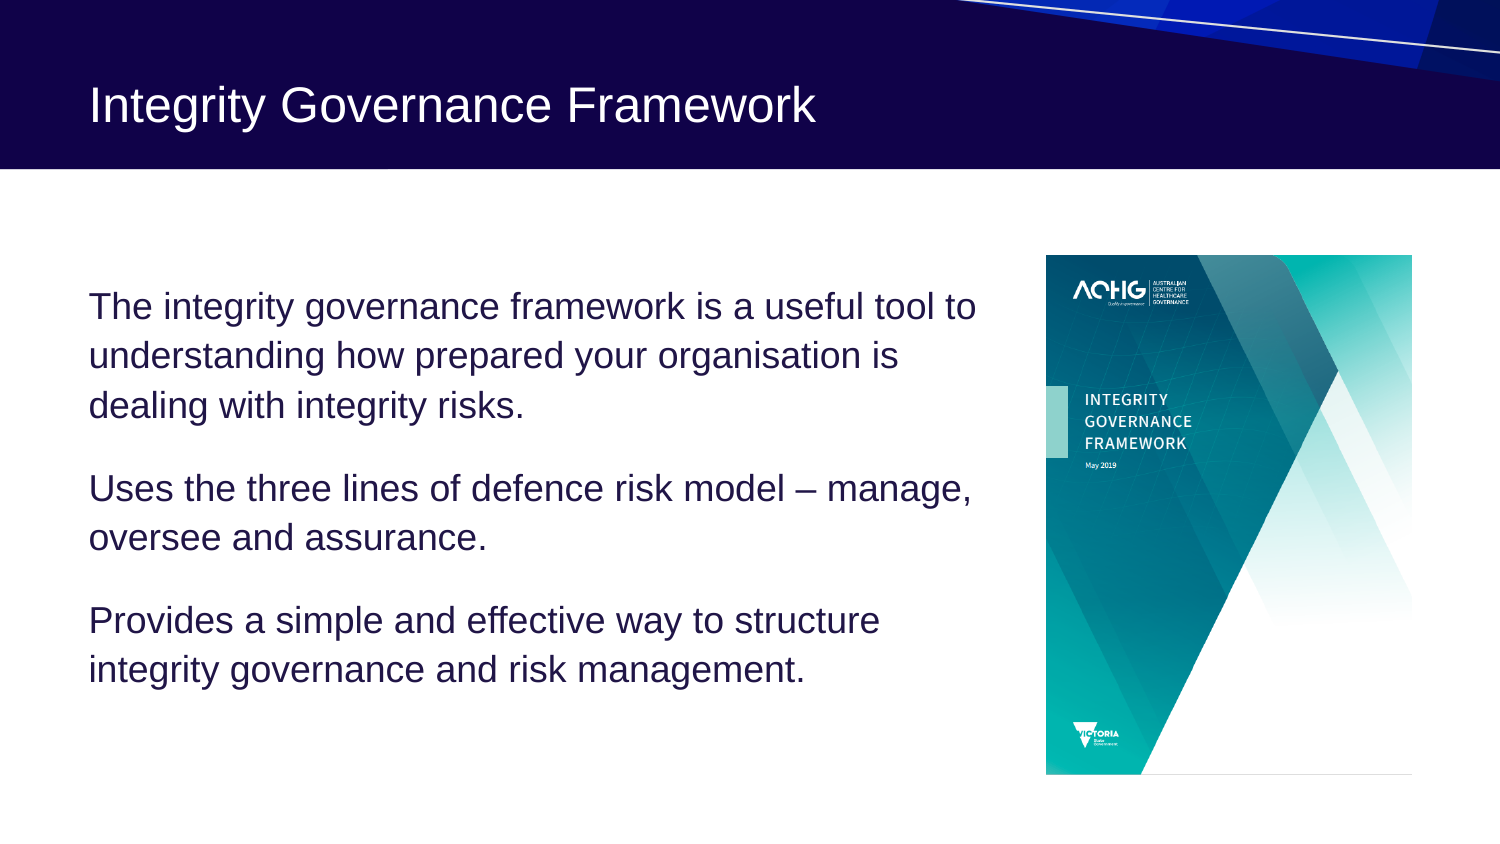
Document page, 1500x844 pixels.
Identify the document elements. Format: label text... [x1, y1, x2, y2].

list The integrity governance framework is a useful tool to understanding how prepared your organisation is dealing with integrity risks. Uses the three lines of defence risk model – manage, oversee and assurance. Provides a simple and effective way to structure integrity governance and risk management. [88, 277, 1008, 797]
title Integrity Governance Framework [88, 33, 1270, 166]
picture [0, 0, 1500, 844]
